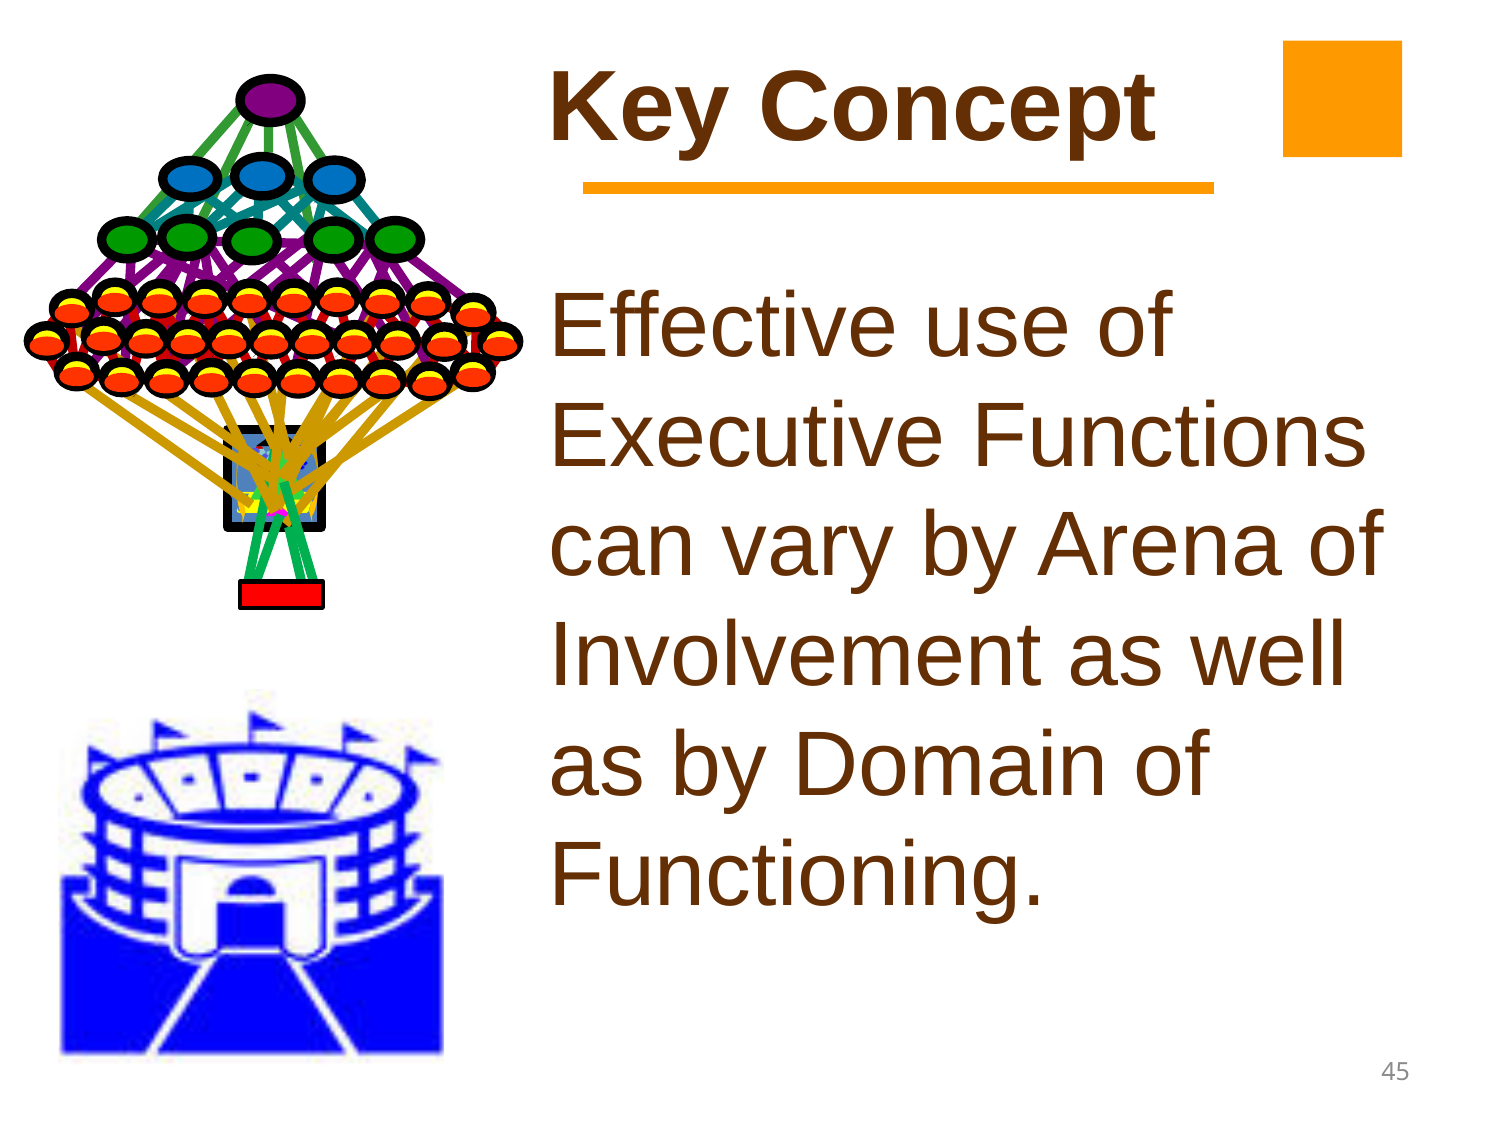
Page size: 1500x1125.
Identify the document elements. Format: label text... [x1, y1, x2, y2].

text_box [1281, 38, 1404, 159]
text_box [28, 78, 519, 609]
text_box Key Concept [532, 33, 1173, 168]
picture [57, 689, 445, 1073]
slide_number 45 [1074, 1042, 1425, 1103]
text_box Effective use of Executive Functions can vary by Arena of Involvement as well as by Domain of Functioning. [533, 256, 1436, 932]
